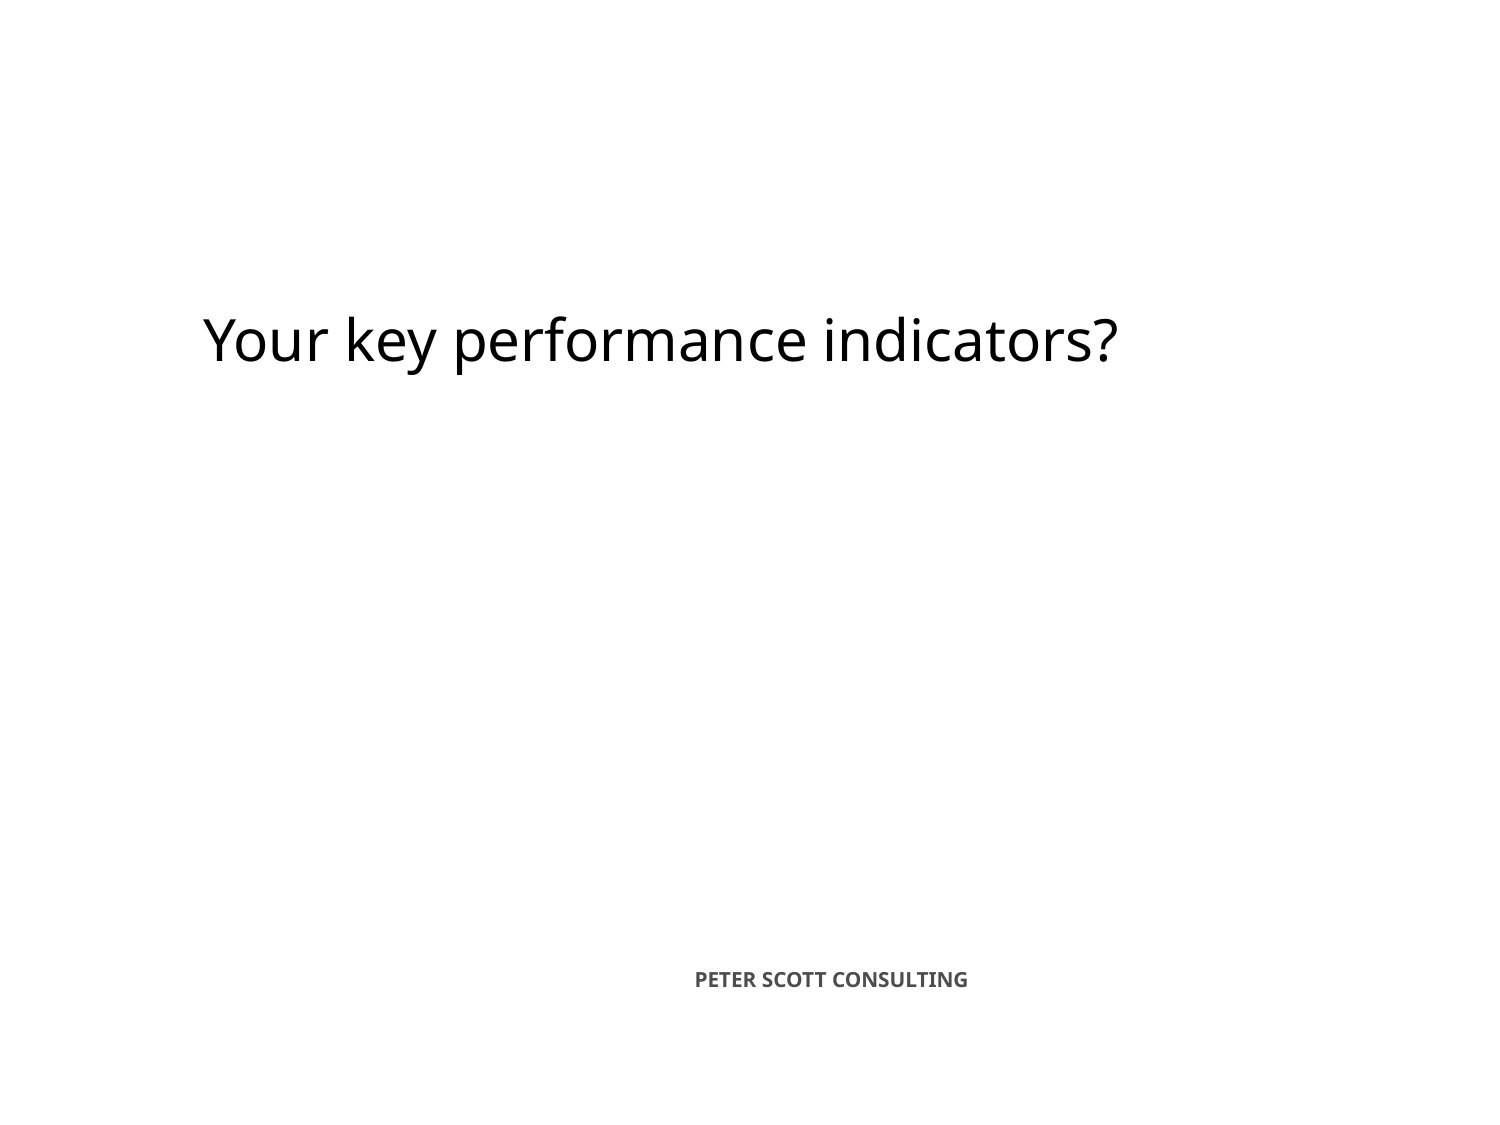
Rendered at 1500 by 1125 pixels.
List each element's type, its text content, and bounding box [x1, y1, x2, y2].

list PETER SCOTT CONSULTING [193, 964, 1469, 1006]
title Your key performance indicators? [188, 148, 1468, 598]
